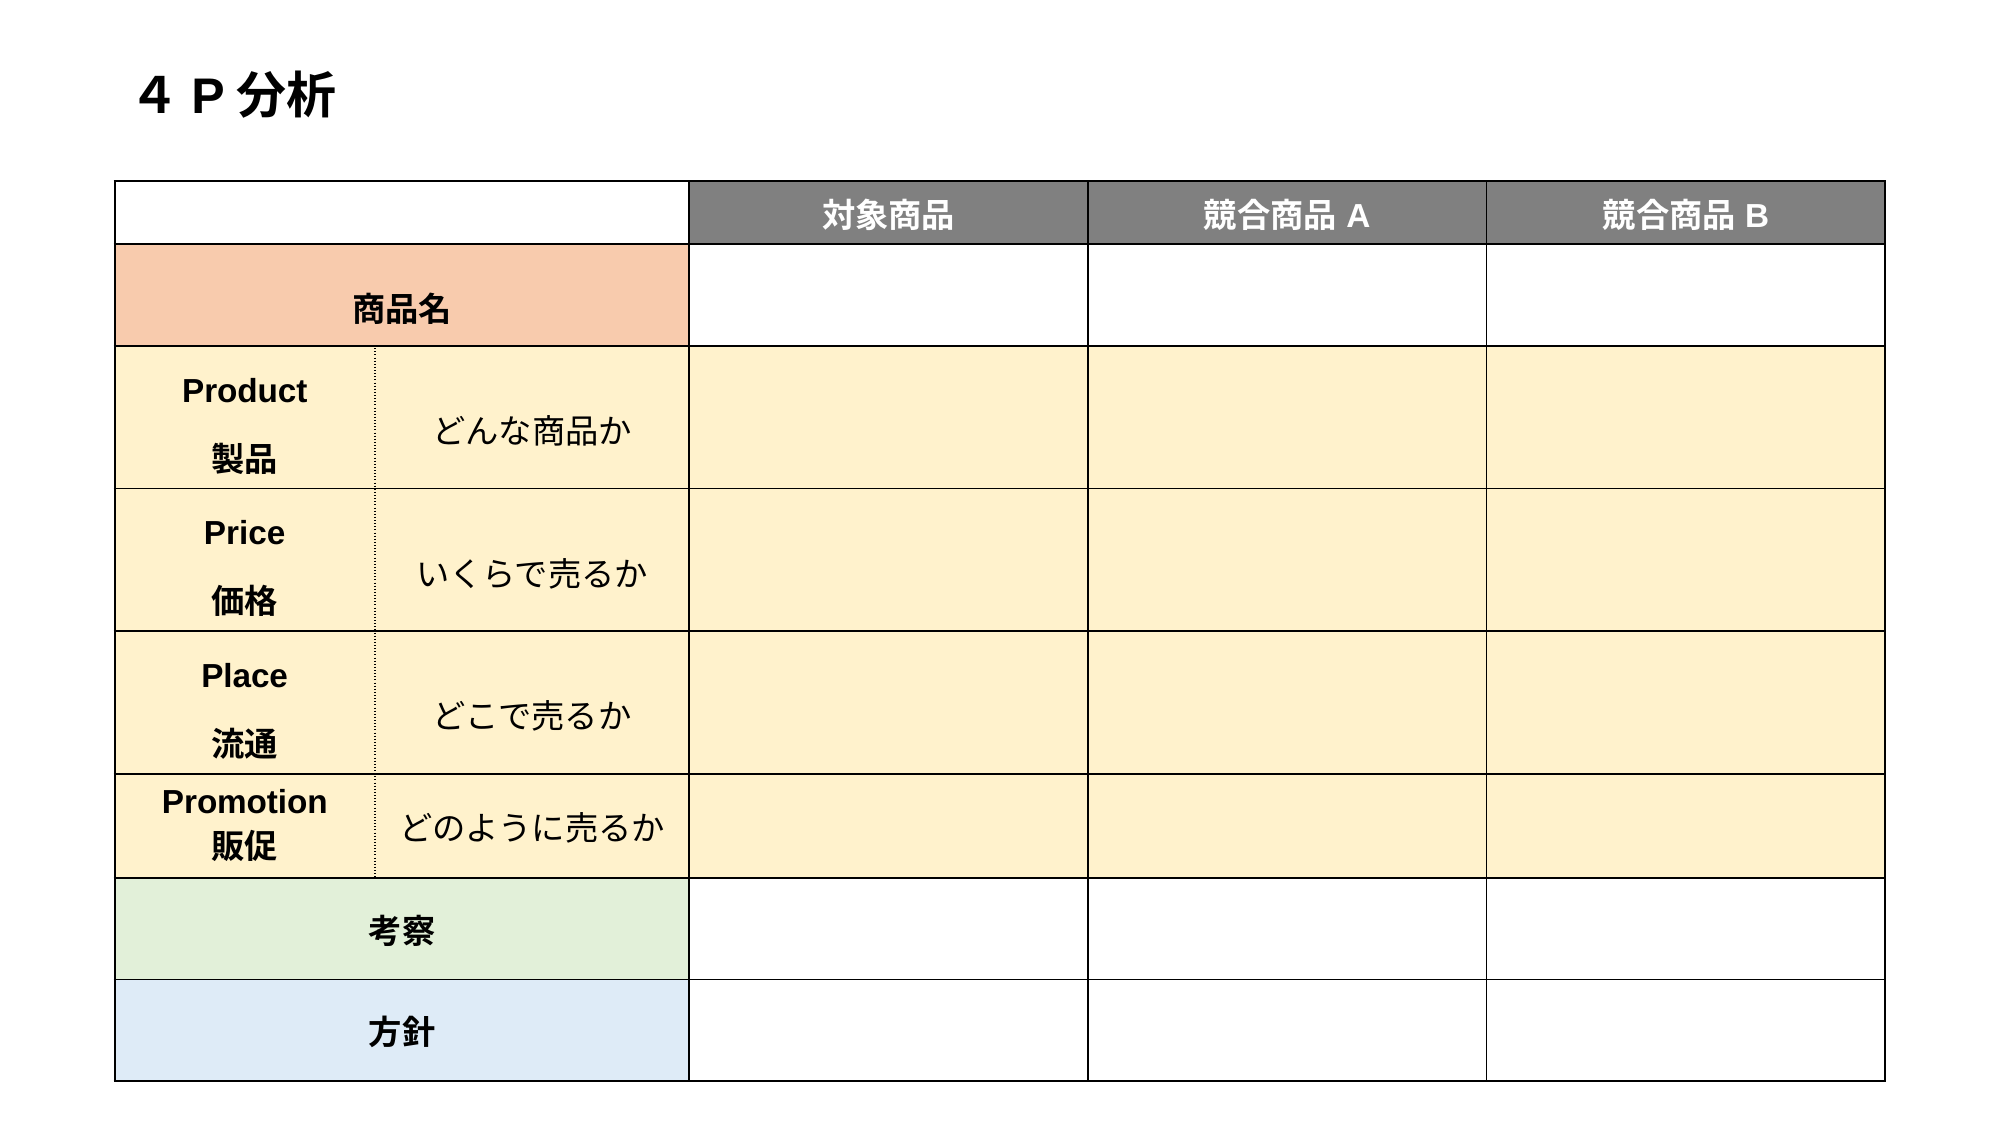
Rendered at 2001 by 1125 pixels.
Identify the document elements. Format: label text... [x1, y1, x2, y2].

table_cell [690, 980, 1087, 1080]
table_cell [1089, 632, 1486, 773]
table_cell [1089, 980, 1486, 1080]
table_header 競合商品B [1487, 182, 1884, 243]
table_cell [1089, 489, 1486, 630]
table_cell [690, 245, 1087, 345]
table_cell [1487, 347, 1884, 488]
table_cell [690, 632, 1087, 773]
table_cell Place 流通 [116, 632, 375, 773]
table_cell [1487, 245, 1884, 345]
table_cell [690, 879, 1087, 979]
table_cell [1089, 245, 1486, 345]
table_cell どこで売るか [375, 632, 688, 773]
table_cell Promotion 販促 [116, 775, 375, 877]
table_header 競合商品A [1089, 182, 1486, 243]
table_cell [1487, 879, 1884, 979]
table_cell どんな商品か [375, 347, 688, 488]
table_header [116, 182, 688, 243]
table_cell [1089, 775, 1486, 877]
table_cell Product 製品 [116, 347, 375, 488]
table_cell [1487, 632, 1884, 773]
table_header 対象商品 [690, 182, 1087, 243]
table_cell [1089, 347, 1486, 488]
table_cell [1487, 980, 1884, 1080]
table_cell いくらで売るか [375, 489, 688, 630]
table_cell 考察 [116, 879, 688, 979]
table_cell [1487, 775, 1884, 877]
table_cell どのように売るか [375, 775, 688, 877]
table_cell [690, 347, 1087, 488]
table_cell Price 価格 [116, 489, 375, 630]
text_box ４P分析 [114, 56, 589, 132]
table_cell [1487, 489, 1884, 630]
table_cell 商品名 [116, 245, 688, 345]
table_cell 方針 [116, 980, 688, 1080]
table_cell [690, 775, 1087, 877]
table_cell [690, 489, 1087, 630]
table_cell [1089, 879, 1486, 979]
